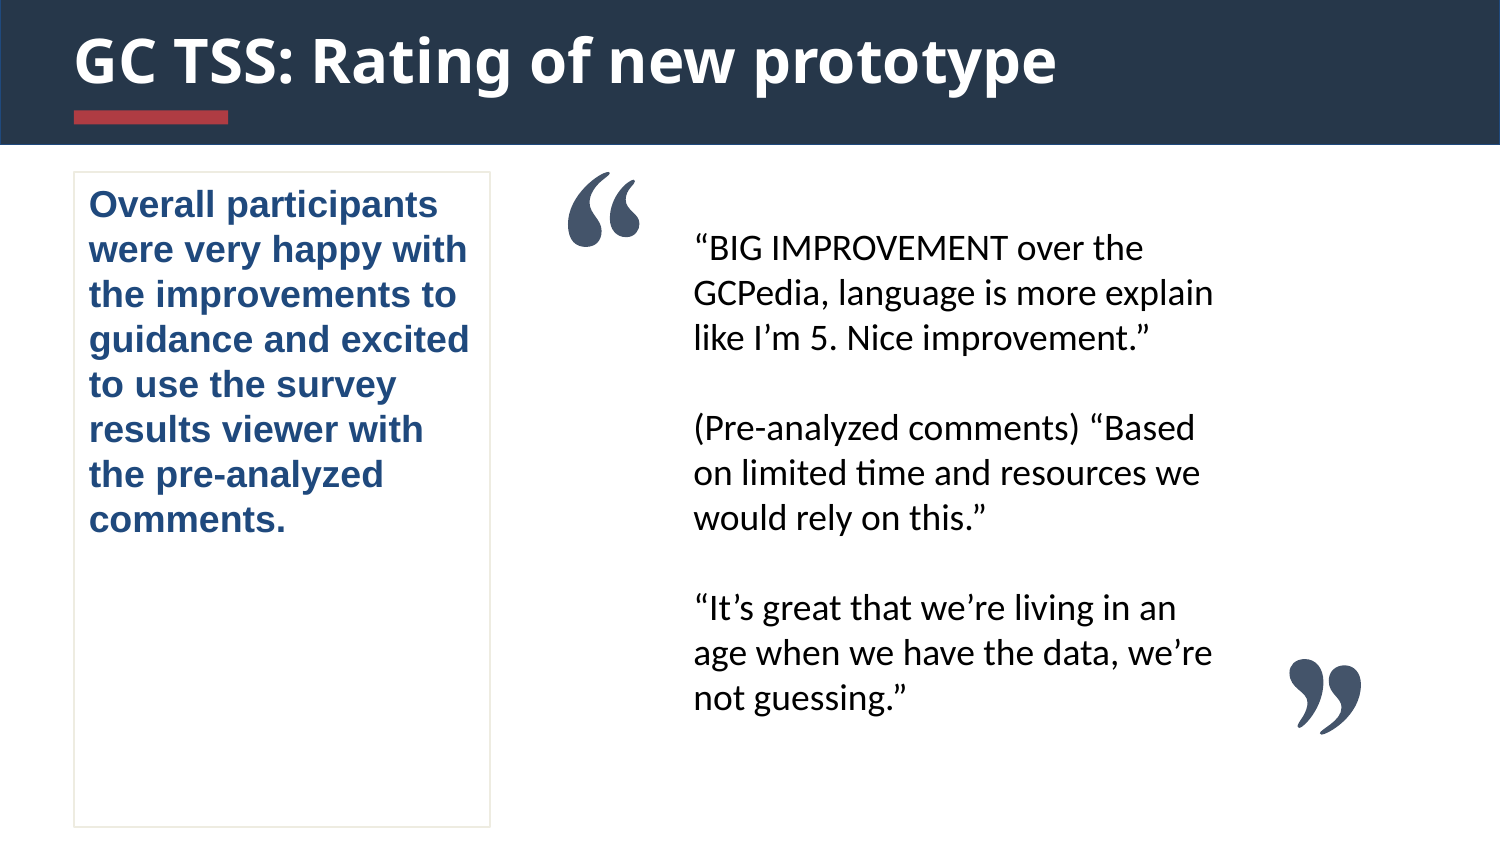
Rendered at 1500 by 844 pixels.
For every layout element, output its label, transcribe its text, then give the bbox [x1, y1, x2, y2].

text_box [567, 171, 610, 247]
text_box [73, 110, 229, 125]
text_box [609, 179, 640, 238]
text_box [1319, 665, 1361, 735]
text_box [1289, 659, 1324, 729]
title GC TSS: Rating of new prototype [58, 7, 1500, 165]
text_box “BIG IMPROVEMENT over the GCPedia, language is more explain like I’m 5. Nice improvement.” (Pre-analyzed comments) “Based on limited time and resources we would rely on this.” “It’s great that we’re living in an age when we have the data, we’re not guessing.” [678, 208, 1248, 803]
text_box [0, 0, 1500, 145]
text_box Overall participants were very happy with the improvements to guidance and excited to use the survey results viewer with the pre-analyzed comments. [73, 172, 491, 828]
